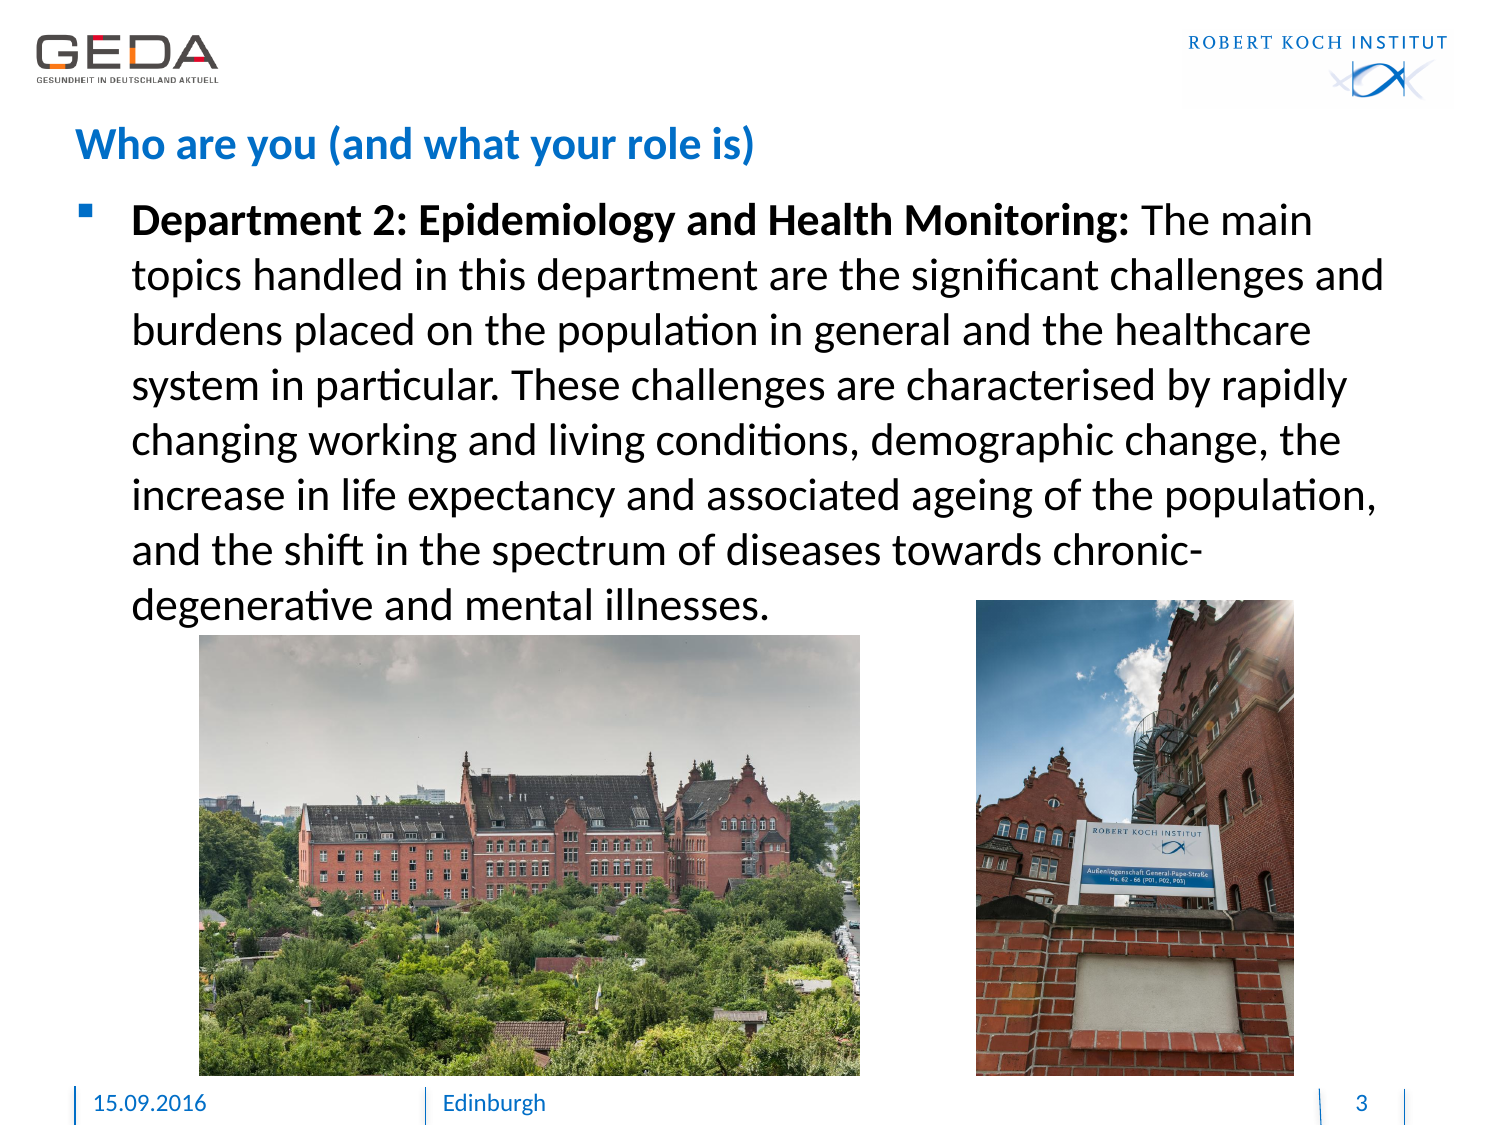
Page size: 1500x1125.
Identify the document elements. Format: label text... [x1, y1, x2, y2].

picture [35, 33, 219, 85]
picture [975, 600, 1294, 1076]
picture [1182, 29, 1454, 109]
list Department 2: Epidemiology and Health Monitoring: The main topics handled in this department are the significant challenges and burdens placed on the population in general and the healthcare system in particular. These challenges are characterised by rapidly changing working and living conditions, demographic change, the increase in life expectancy and associated ageing of the population, and the shift in the spectrum of diseases towards chronic-degenerative and mental illnesses. [75, 189, 1403, 1060]
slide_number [92, 1086, 398, 1119]
footer Edinburgh [442, 1086, 1293, 1119]
picture [198, 634, 860, 1076]
slide_number 3 [1321, 1086, 1403, 1119]
title Who are you (and what your role is) [75, 113, 1403, 170]
